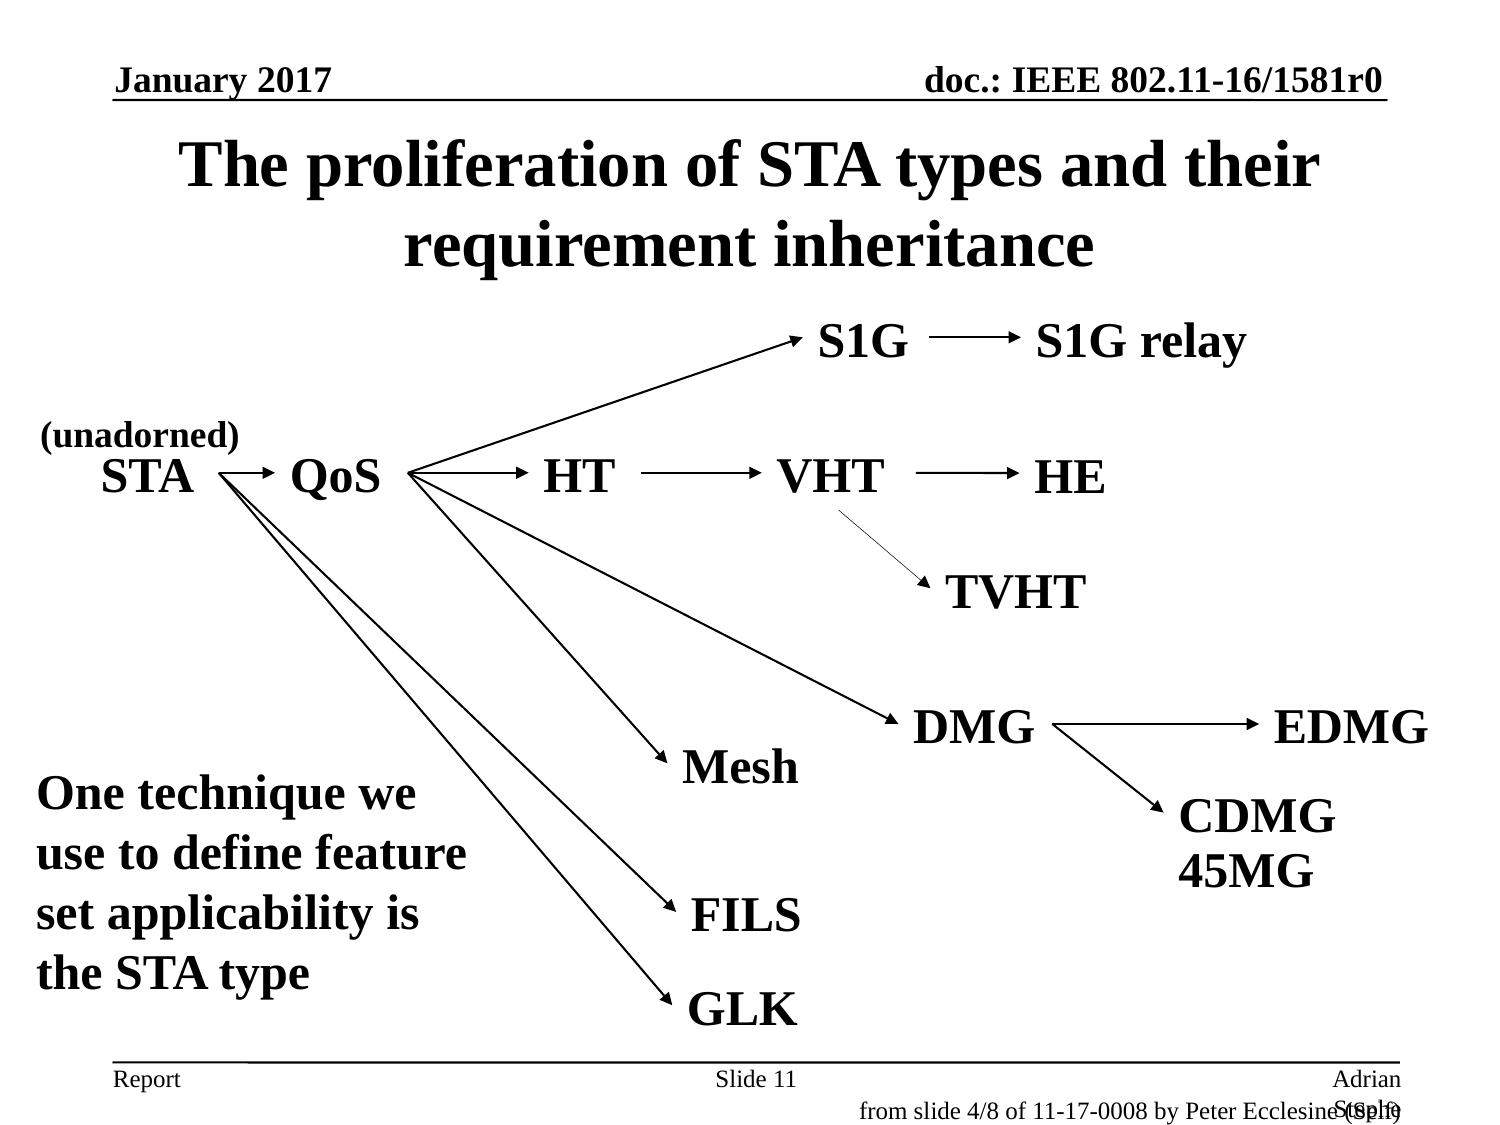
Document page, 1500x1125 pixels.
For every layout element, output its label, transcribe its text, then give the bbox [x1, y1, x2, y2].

text_box S1G [802, 299, 930, 375]
text_box FILS [677, 874, 831, 950]
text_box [838, 510, 930, 589]
title The proliferation of STA types and their requirement inheritance [112, 112, 1388, 288]
text_box TVHT [930, 550, 1102, 626]
text_box Mesh [681, 733, 822, 801]
text_box EDMG [1258, 686, 1450, 762]
text_box HE [1019, 435, 1132, 511]
text_box GLK [672, 967, 827, 1043]
text_box QoS [274, 435, 402, 470]
text_box 45MG [1163, 850, 1355, 906]
text_box STA [85, 463, 219, 511]
text_box One technique we use to define feature set applicability is the STA type [21, 751, 213, 1007]
text_box S1G relay [1020, 299, 1288, 375]
footer Adrian Stephens, Intel Corporation [1324, 1061, 1402, 1087]
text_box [681, 473, 899, 725]
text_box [218, 473, 673, 1006]
text_box (unadorned) [25, 402, 255, 463]
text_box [1052, 724, 1164, 814]
text_box from slide 4/8 of 11-17-0008 by Peter Ecclesine (Self) [343, 1087, 1417, 1125]
text_box VHT [808, 435, 916, 509]
slide_number Slide 11 [711, 1061, 801, 1087]
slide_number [114, 54, 374, 101]
text_box DMG [898, 686, 1053, 762]
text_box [407, 337, 804, 474]
text_box CDMG [1163, 775, 1355, 850]
